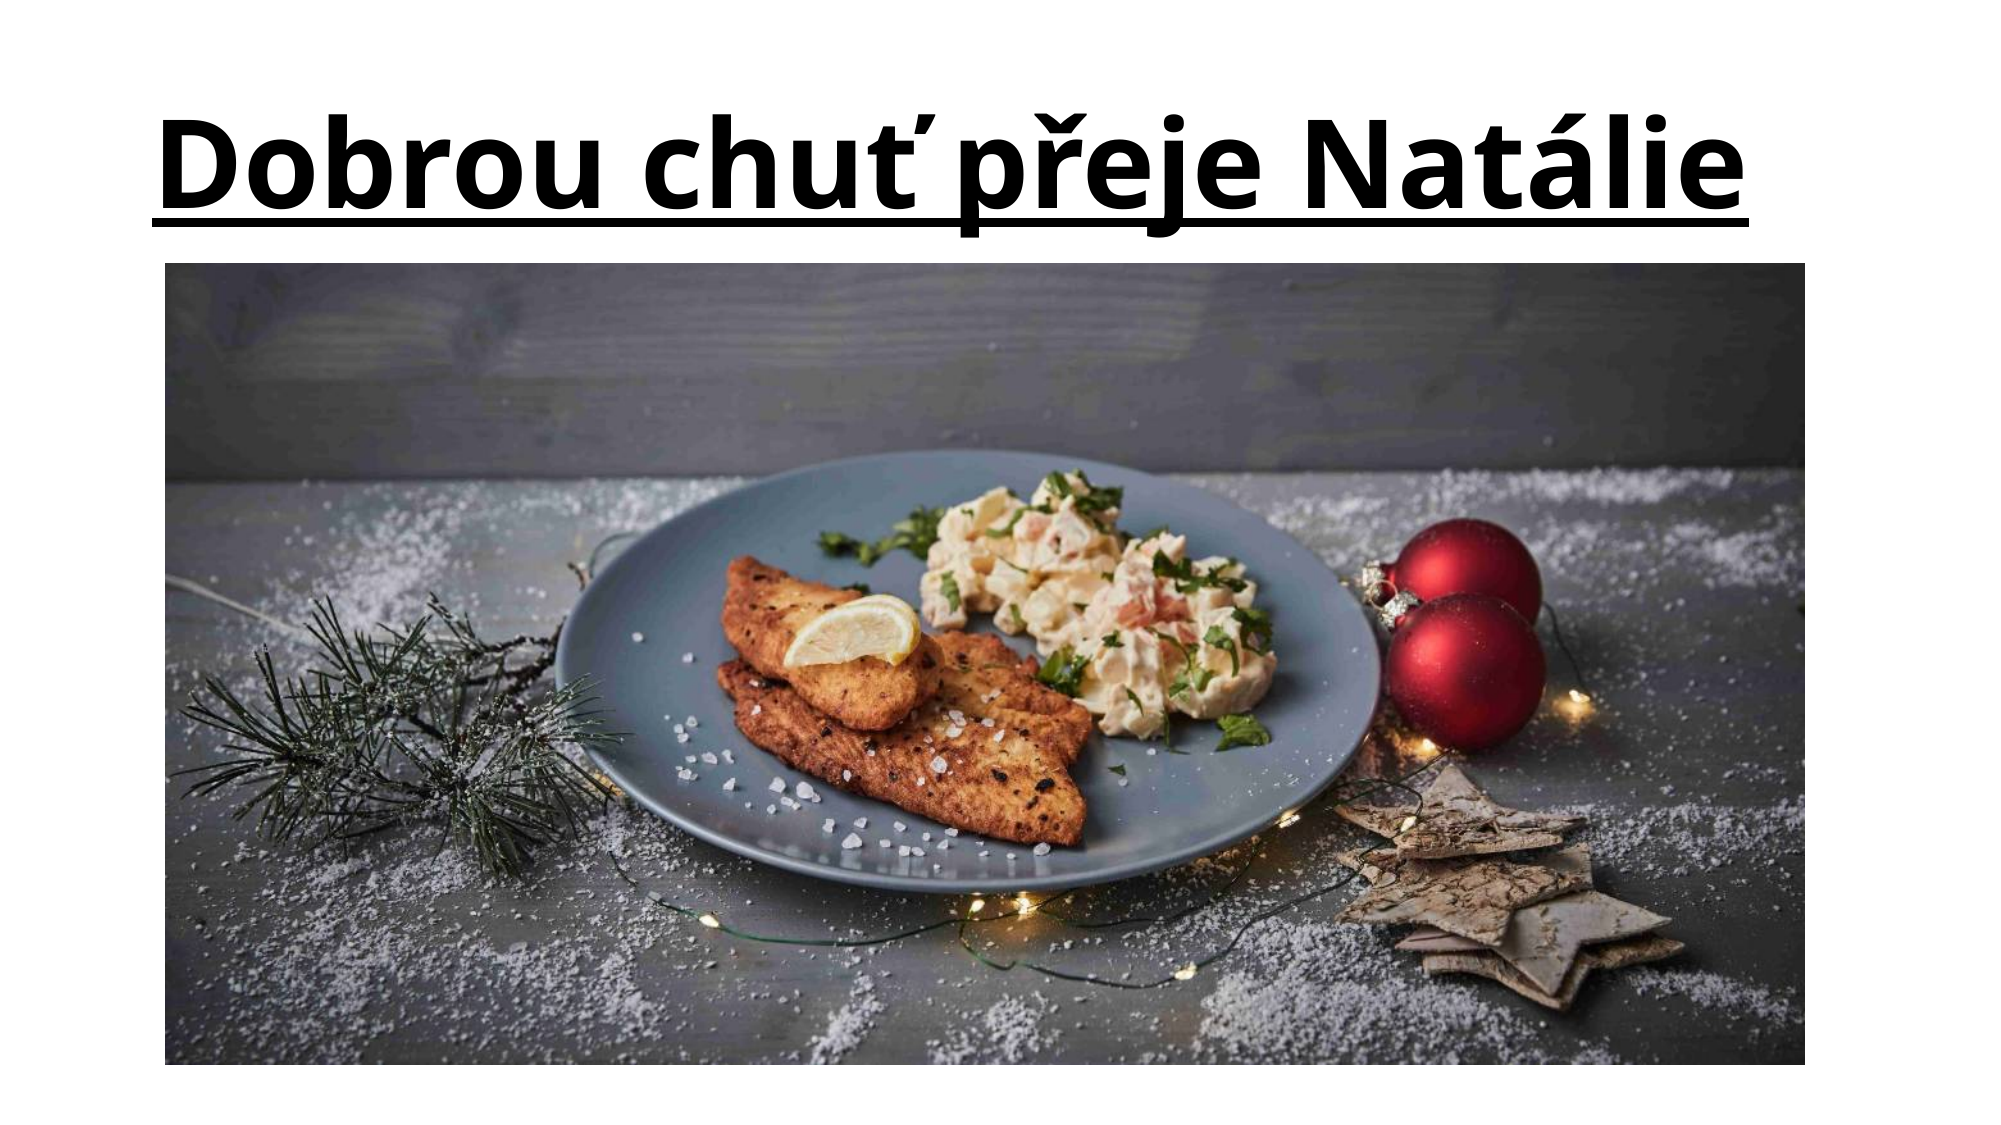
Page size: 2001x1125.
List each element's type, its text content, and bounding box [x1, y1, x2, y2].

title Dobrou chuť přeje Natálie [137, 59, 1863, 278]
picture [165, 263, 1805, 1065]
